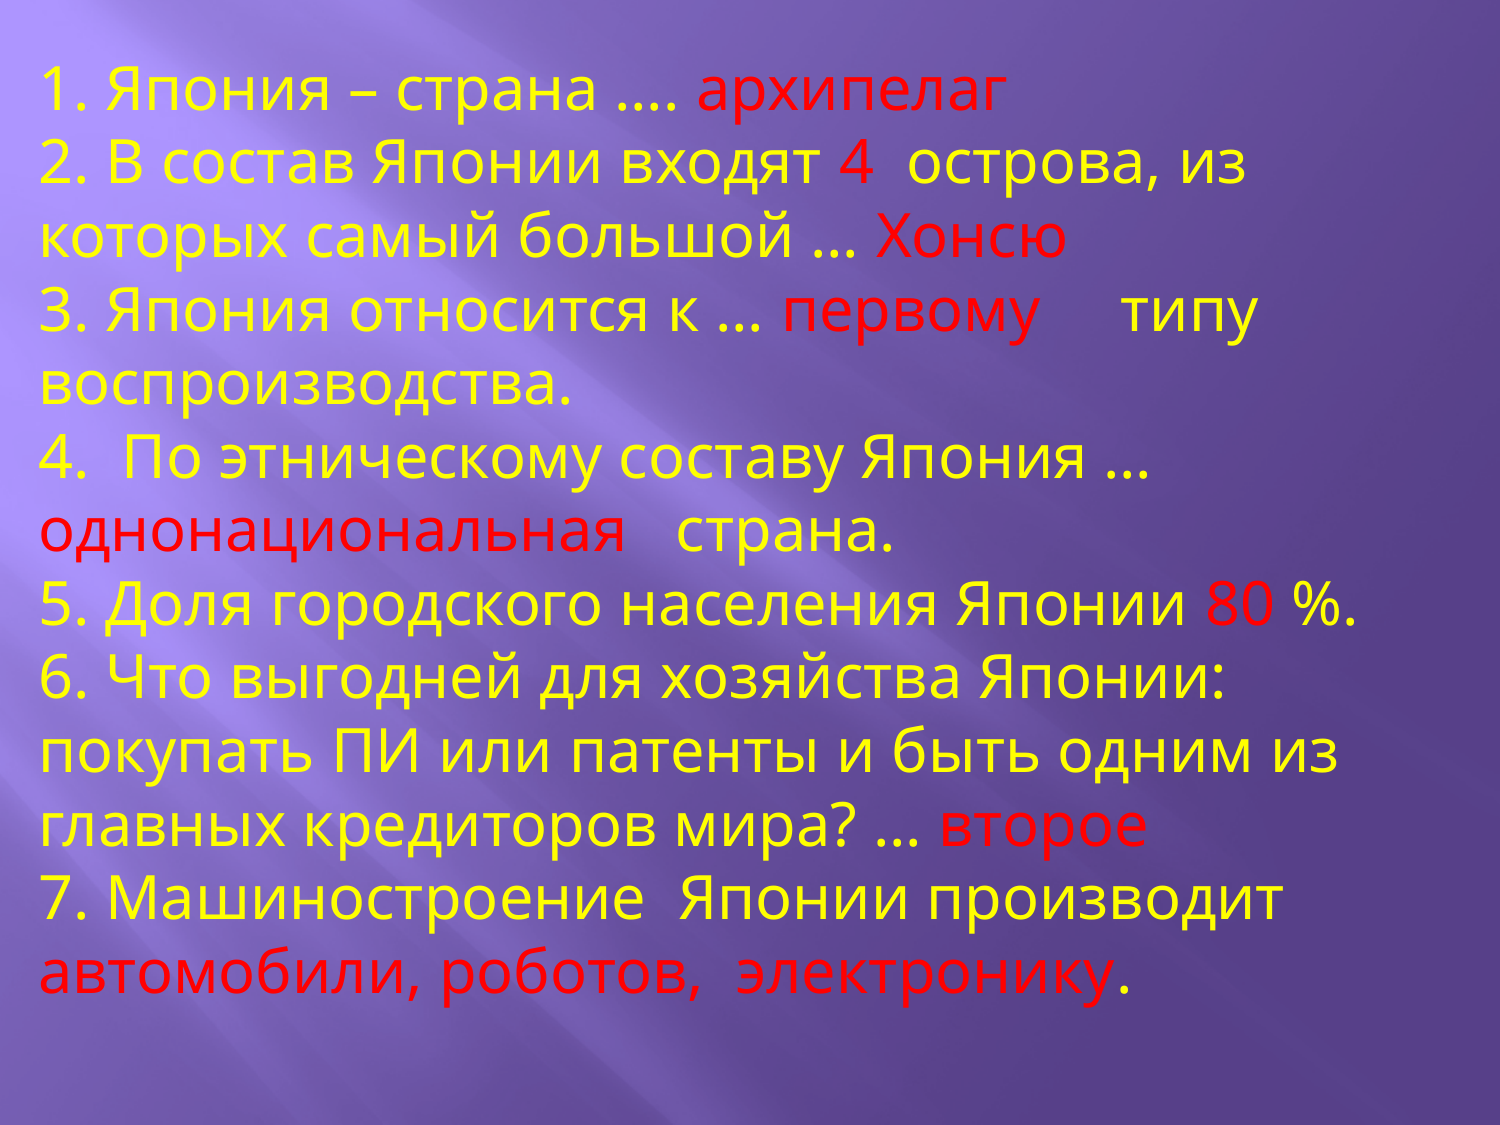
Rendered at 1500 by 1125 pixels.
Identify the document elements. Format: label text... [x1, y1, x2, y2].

title 1. Япония – страна …. архипелаг 2. В состав Японии входят 4 острова, из которых самый большой … Хонсю 3. Япония относится к … первому типу воспроизводства. 4. По этническому составу Япония … однонациональная страна. 5. Доля городского населения Японии 80 %. 6. Что выгодней для хозяйства Японии: покупать ПИ или патенты и быть одним из главных кредиторов мира? … второе 7. Машиностроение Японии производит автомобили, роботов, электронику. [23, 35, 1454, 1020]
